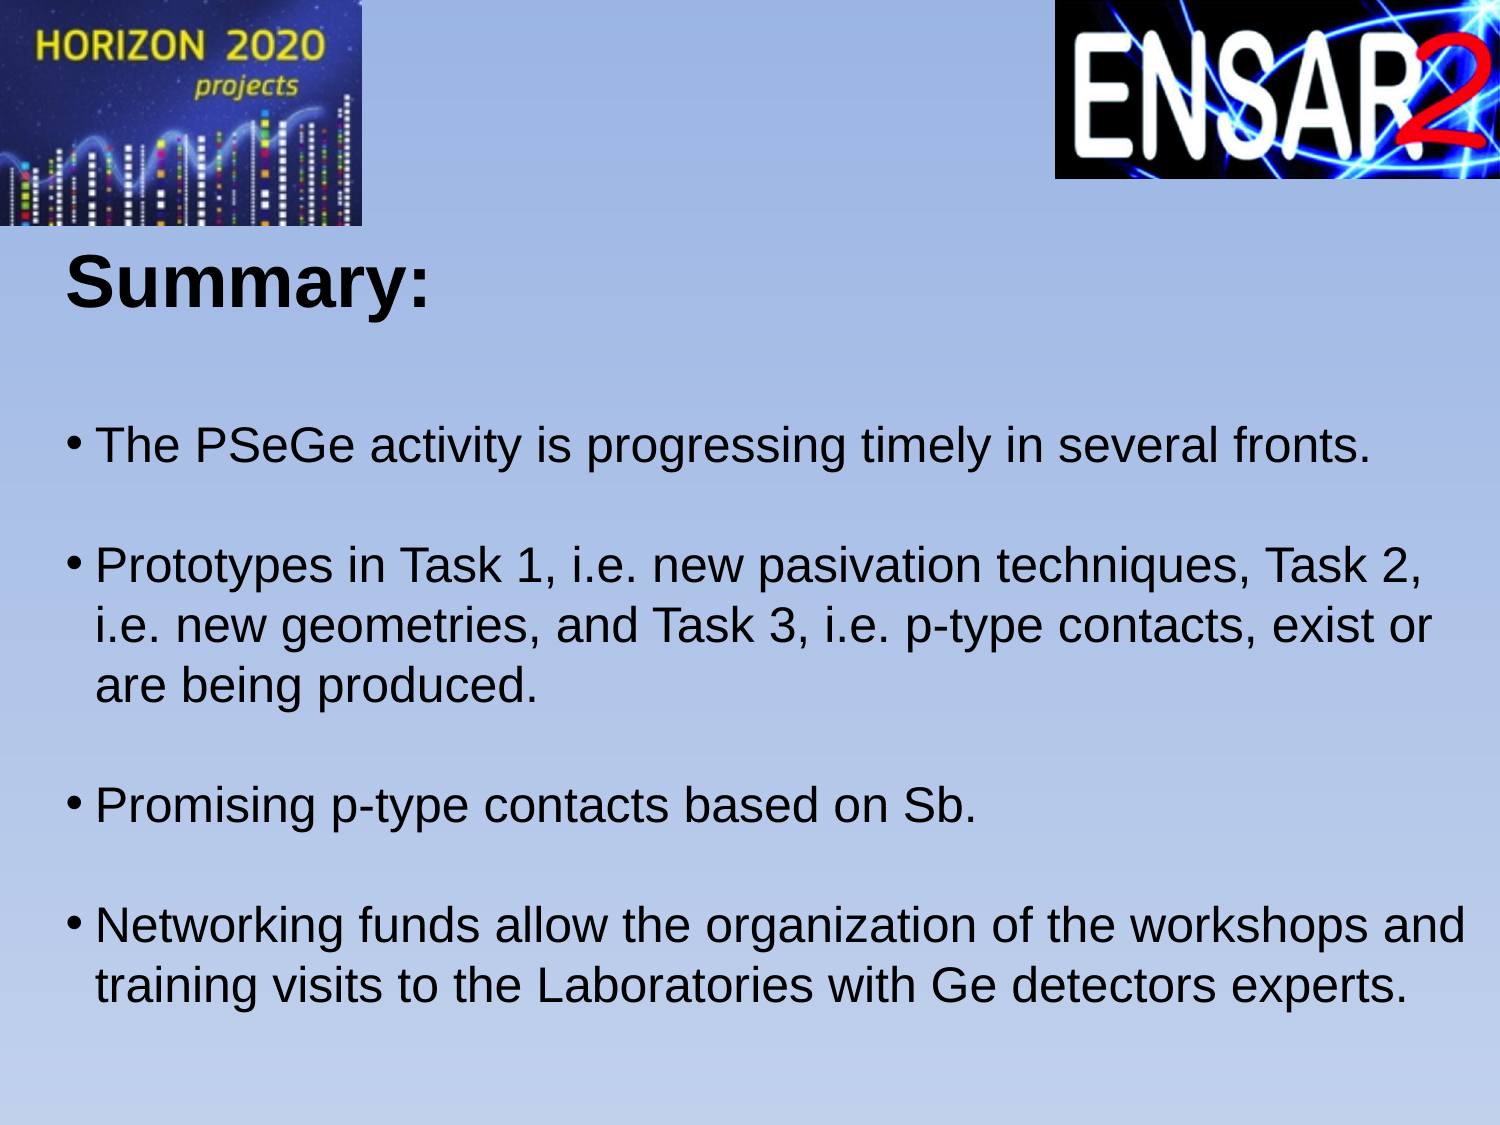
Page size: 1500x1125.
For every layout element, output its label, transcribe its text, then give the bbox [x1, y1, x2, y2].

text_box Summary: The PSeGe activity is progressing timely in several fronts. Prototypes in Task 1, i.e. new pasivation techniques, Task 2, i.e. new geometries, and Task 3, i.e. p-type contacts, exist or are being produced. Promising p-type contacts based on Sb. Networking funds allow the organization of the workshops and training visits to the Laboratories with Ge detectors experts. [50, 225, 1487, 1021]
picture [1055, 0, 1500, 179]
picture [0, 0, 362, 226]
